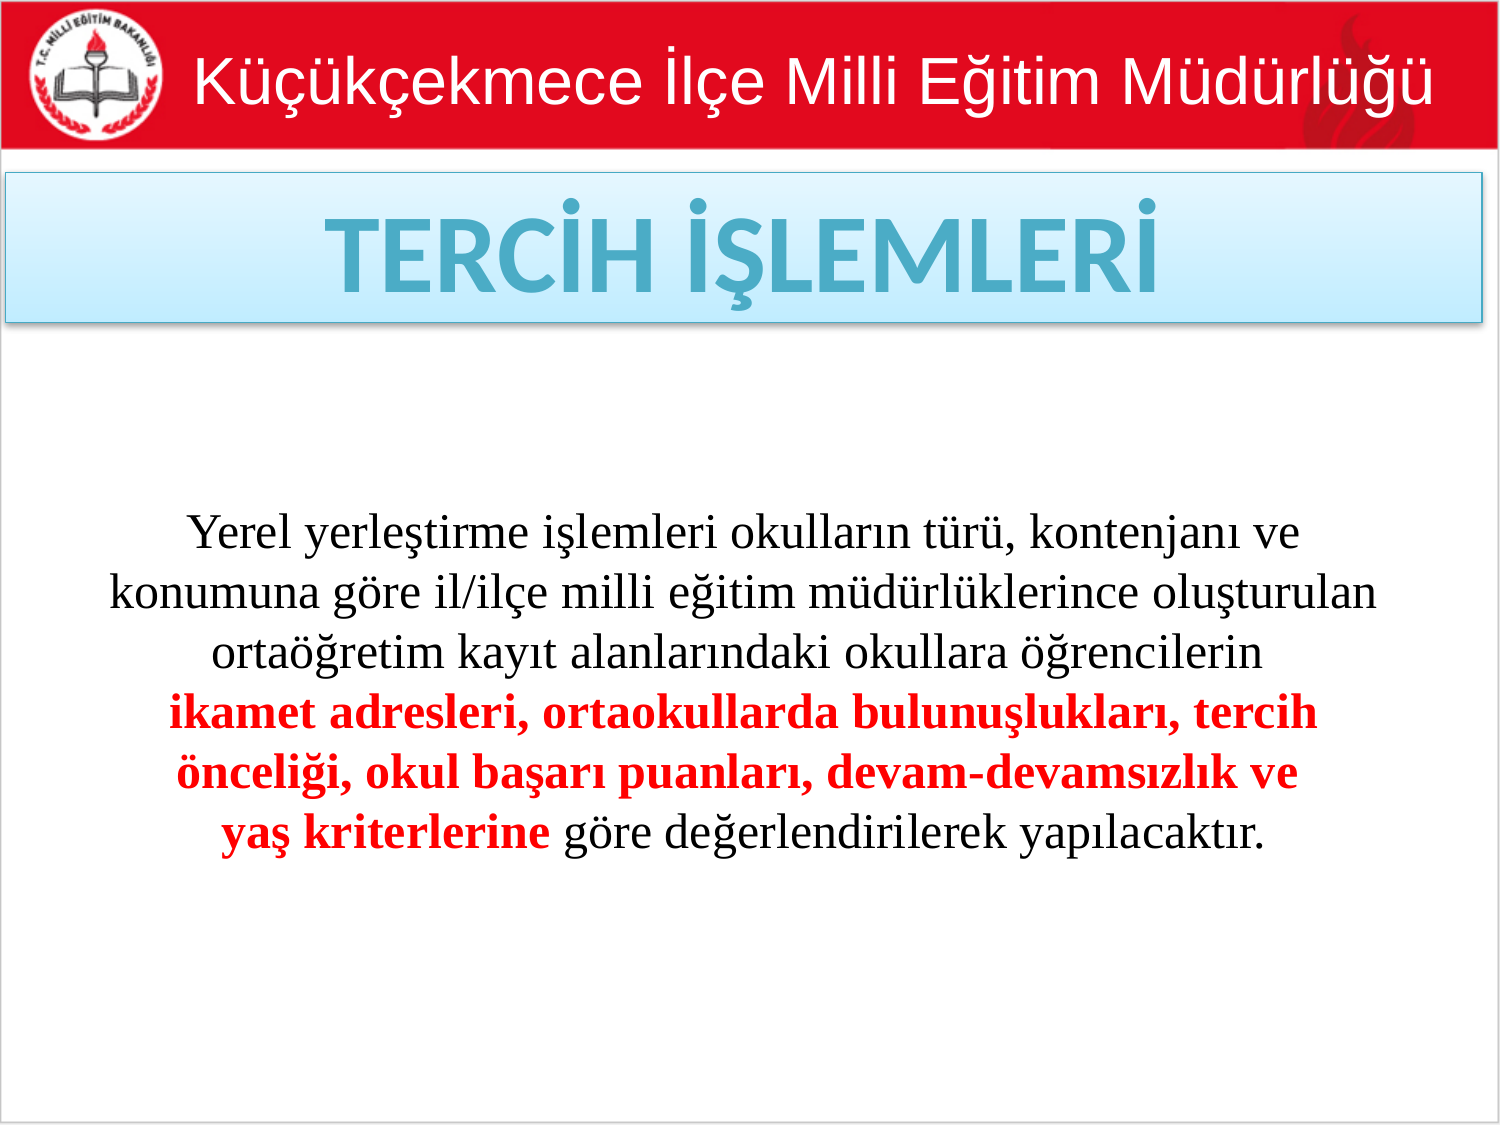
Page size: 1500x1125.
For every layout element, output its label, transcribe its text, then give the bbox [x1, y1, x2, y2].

text_box TERCİH İŞLEMLERİ [5, 172, 1483, 323]
text_box Yerel yerleştirme işlemleri okulların türü, kontenjanı ve konumuna göre il/ilçe milli eğitim müdürlüklerince oluşturulan ortaöğretim kayıt alanlarındaki okullara öğrencilerin ikamet adresleri, ortaokullarda bulunuşlukları, tercih önceliği, okul başarı puanları, devam-devamsızlık ve yaş kriterlerine göre değerlendirilerek yapılacaktır. [64, 491, 1424, 927]
picture [0, 0, 1500, 1125]
text_box Küçükçekmece İlçe Milli Eğitim Müdürlüğü [177, 30, 1452, 126]
